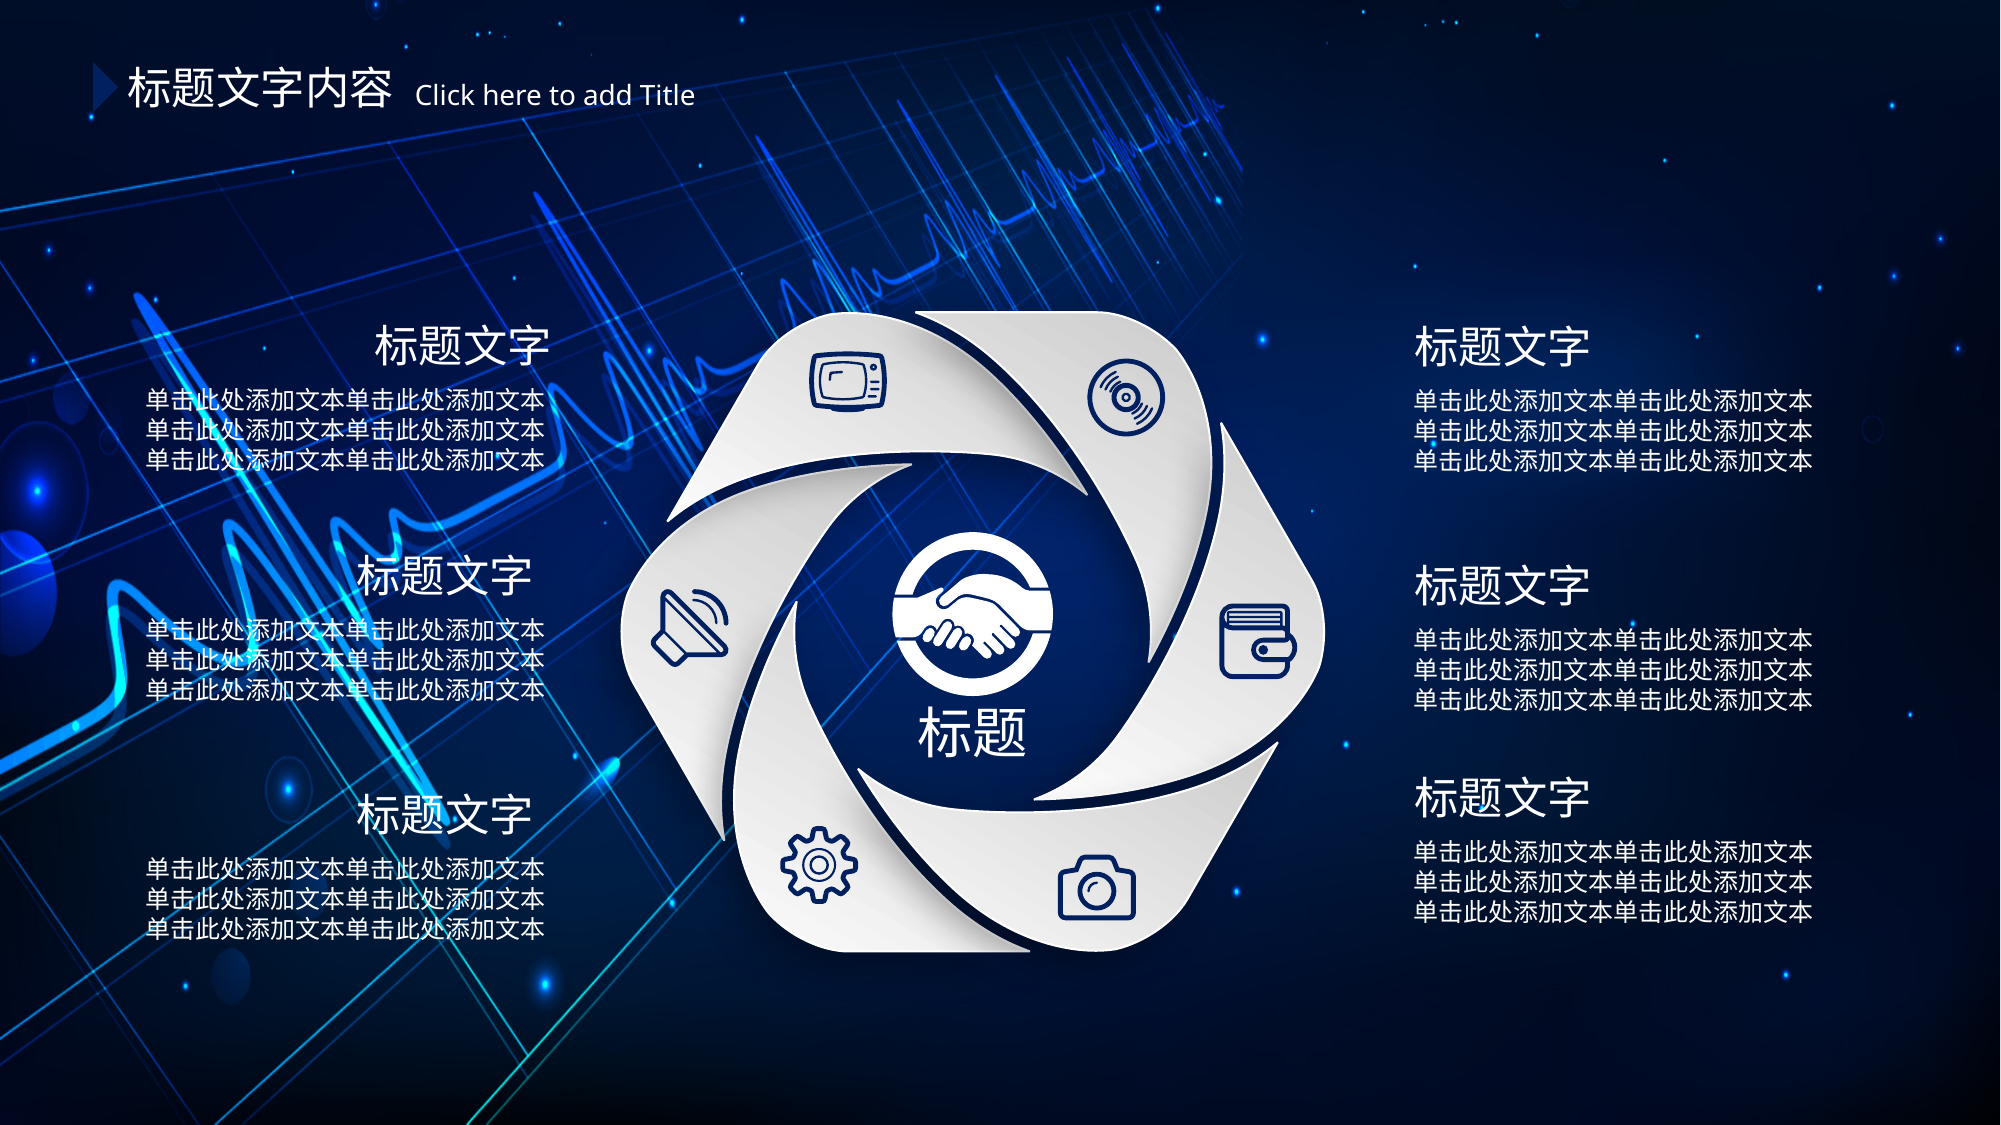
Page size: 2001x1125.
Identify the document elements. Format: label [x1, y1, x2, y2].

text_box [93, 52, 719, 122]
text_box [145, 547, 567, 713]
text_box [1413, 318, 1835, 484]
text_box [1413, 769, 1835, 935]
picture [0, 0, 2001, 1125]
text_box [617, 312, 1328, 952]
text_box [145, 318, 567, 484]
text_box [1413, 557, 1835, 723]
text_box [145, 786, 567, 953]
